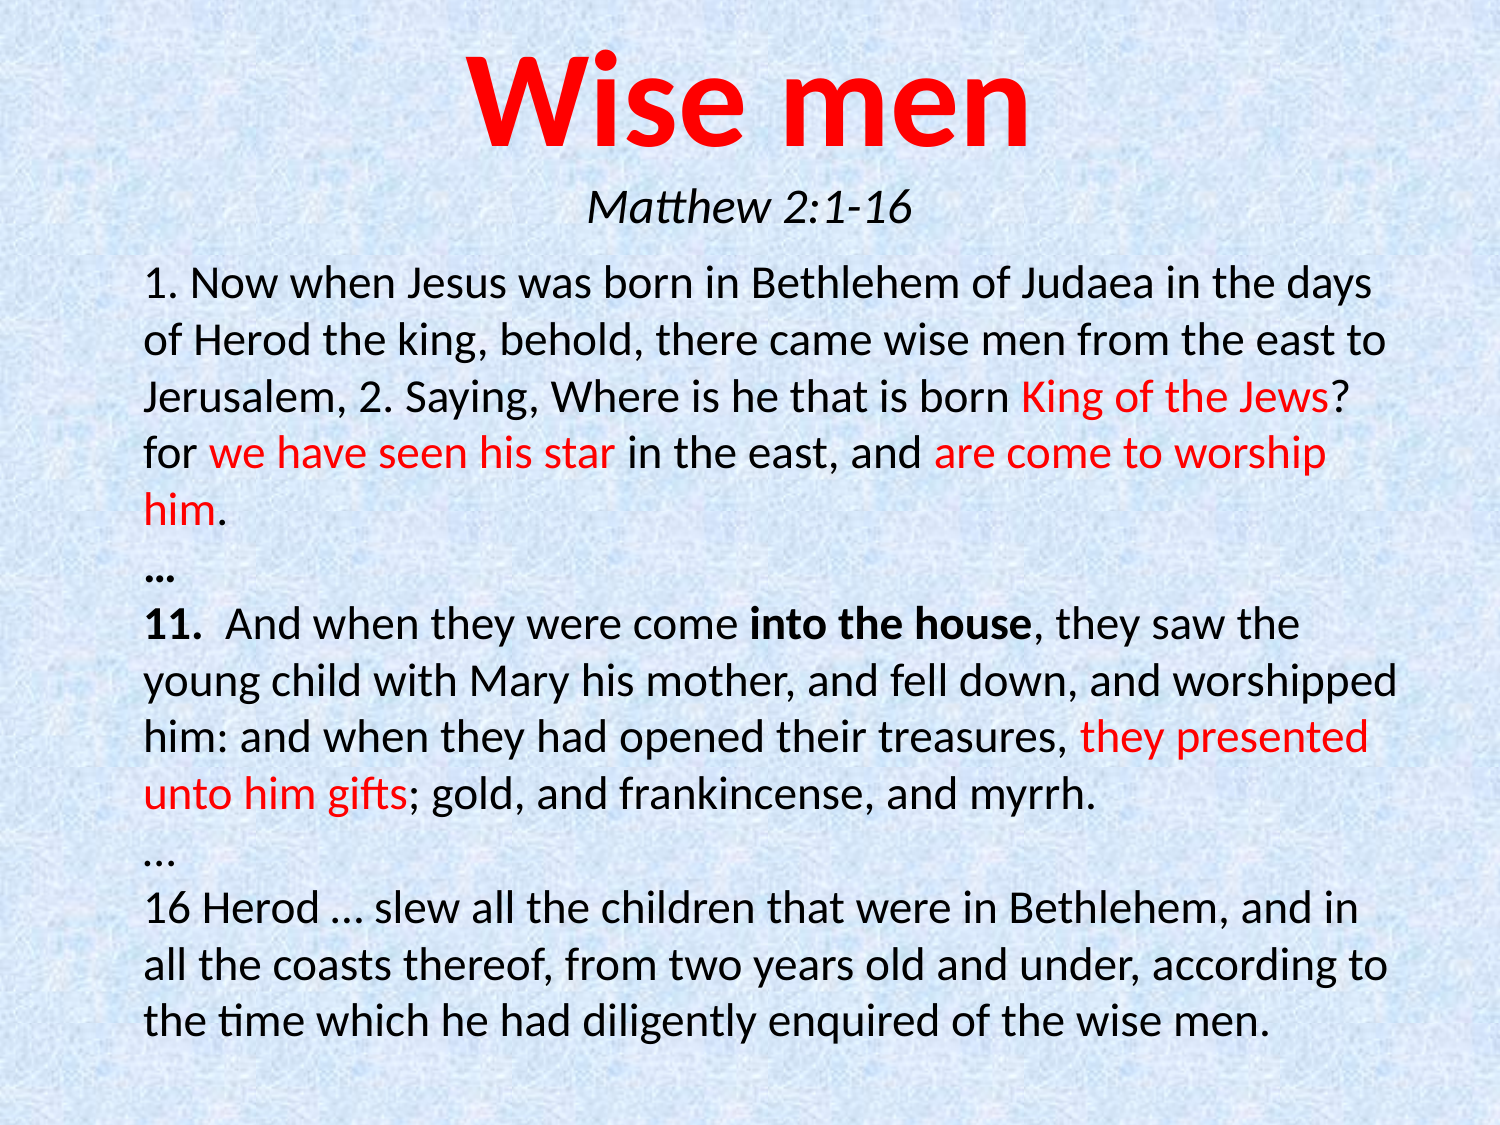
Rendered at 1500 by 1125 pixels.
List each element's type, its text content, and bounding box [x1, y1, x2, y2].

picture [0, 0, 1500, 1125]
list 1. Now when Jesus was born in Bethlehem of Judaea in the days of Herod the king, behold, there came wise men from the east to Jerusalem, 2. Saying, Where is he that is born King of the Jews? for we have seen his star in the east, and are come to worship him. … 11. And when they were come into the house, they saw the young child with Mary his mother, and fell down, and worshipped him: and when they had opened their treasures, they presented unto him gifts; gold, and frankincense, and myrrh. … 16 Herod … slew all the children that were in Bethlehem, and in all the coasts thereof, from two years old and under, according to the time which he had diligently enquired of the wise men. [76, 243, 1427, 1088]
title Wise men Matthew 2:1-16 [75, 7, 1424, 265]
